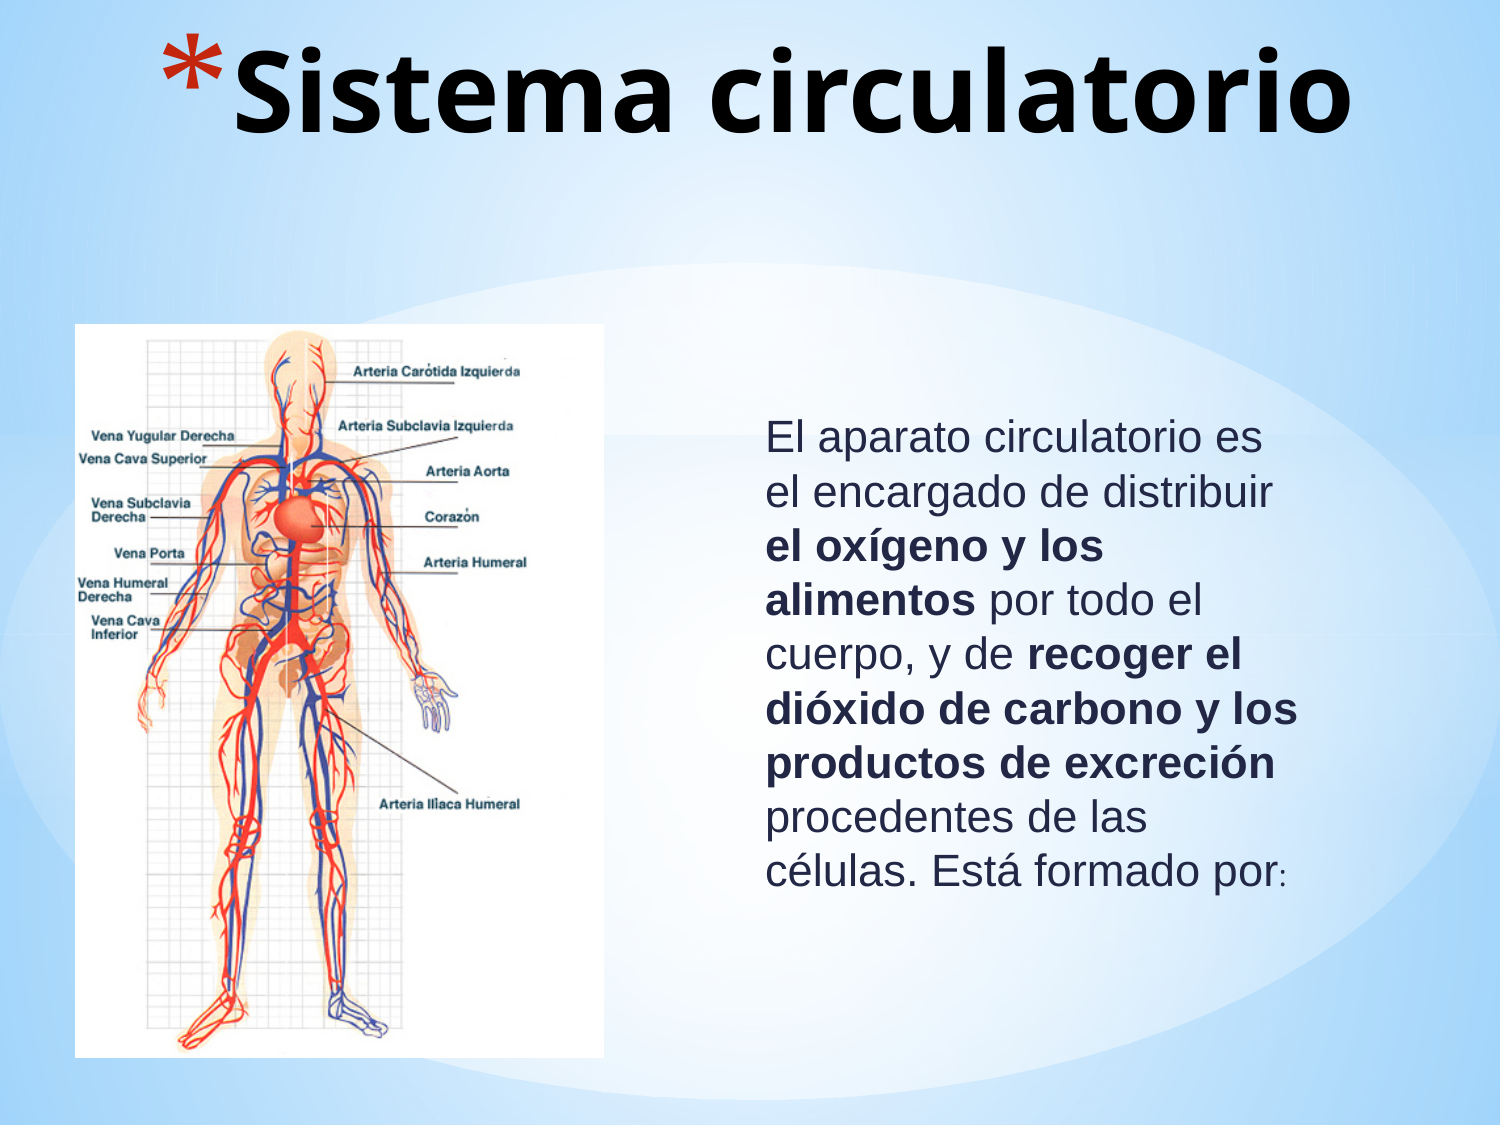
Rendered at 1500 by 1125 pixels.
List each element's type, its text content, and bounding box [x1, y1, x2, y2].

subtitle El aparato circulatorio es el encargado de distribuir el oxígeno y los alimentos por todo el cuerpo, y de recoger el dióxido de carbono y los productos de excreción procedentes de las células. Está formado por: [750, 399, 1325, 950]
picture [74, 324, 604, 1059]
title Sistema circulatorio [112, 12, 1388, 300]
